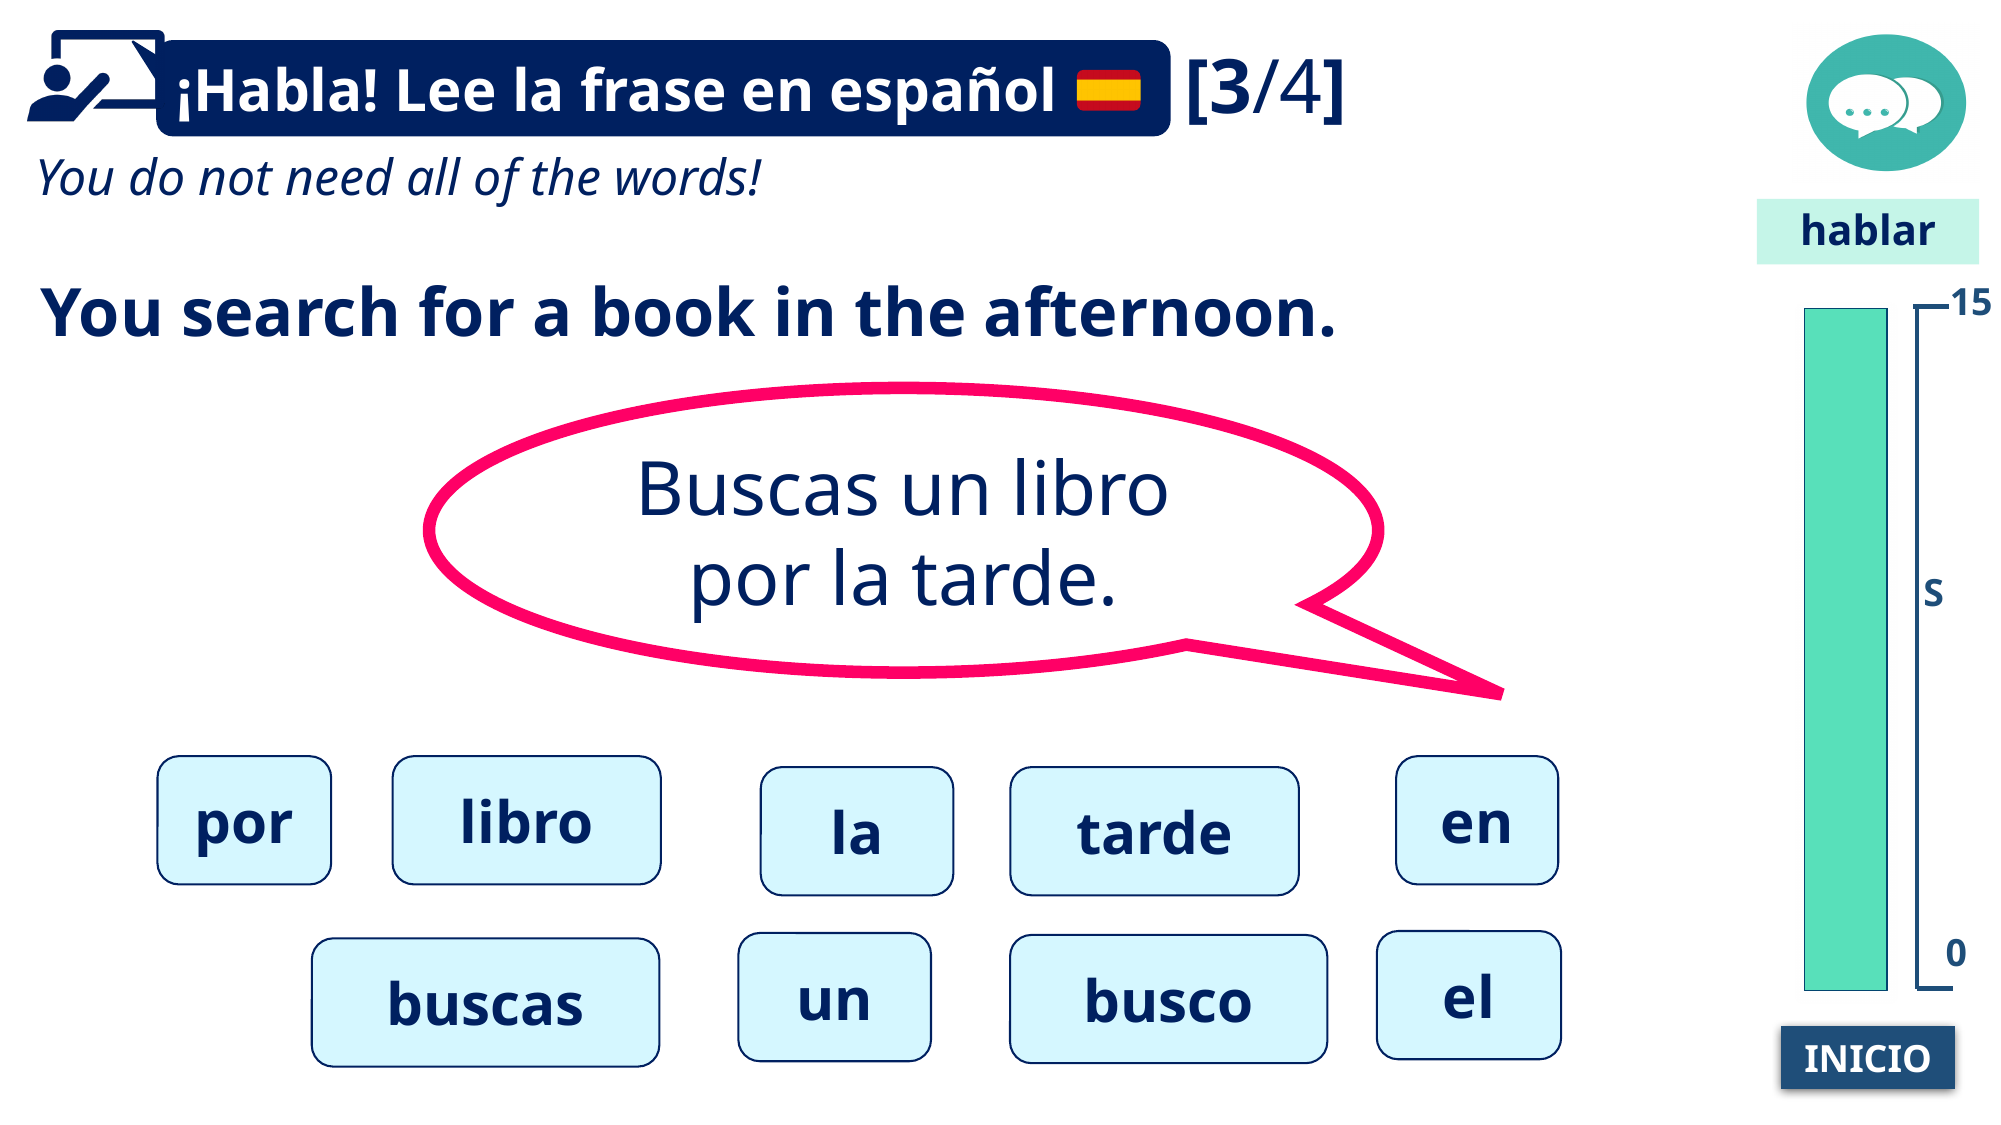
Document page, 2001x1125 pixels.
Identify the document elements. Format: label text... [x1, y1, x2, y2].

picture [1792, 22, 1980, 183]
text_box Buscas un libro por la tarde. [428, 386, 1503, 696]
text_box You search for a book in the afternoon. [25, 261, 1472, 357]
text_box S [1919, 561, 2000, 621]
picture [1076, 69, 1141, 111]
text_box 15 [1934, 270, 2000, 331]
text_box libro [391, 755, 662, 886]
picture [20, 0, 171, 151]
text_box [1804, 308, 1888, 991]
text_box ¡Habla! Lee la frase en español [171, 40, 1169, 137]
text_box 0 [1930, 921, 2000, 982]
text_box un [737, 931, 933, 1063]
text_box el [1375, 929, 1563, 1061]
text_box INICIO [1781, 1026, 1956, 1090]
text_box busco [1008, 933, 1329, 1065]
text_box en [1395, 755, 1560, 886]
text_box You do not need all of the words! [20, 137, 897, 213]
text_box por [156, 755, 333, 886]
text_box buscas [310, 937, 661, 1068]
text_box S [1908, 561, 1915, 621]
text_box tarde [1009, 766, 1300, 897]
text_box la [759, 766, 955, 897]
text_box [3/4] [1169, 31, 1413, 137]
title hablar [1756, 198, 1980, 265]
